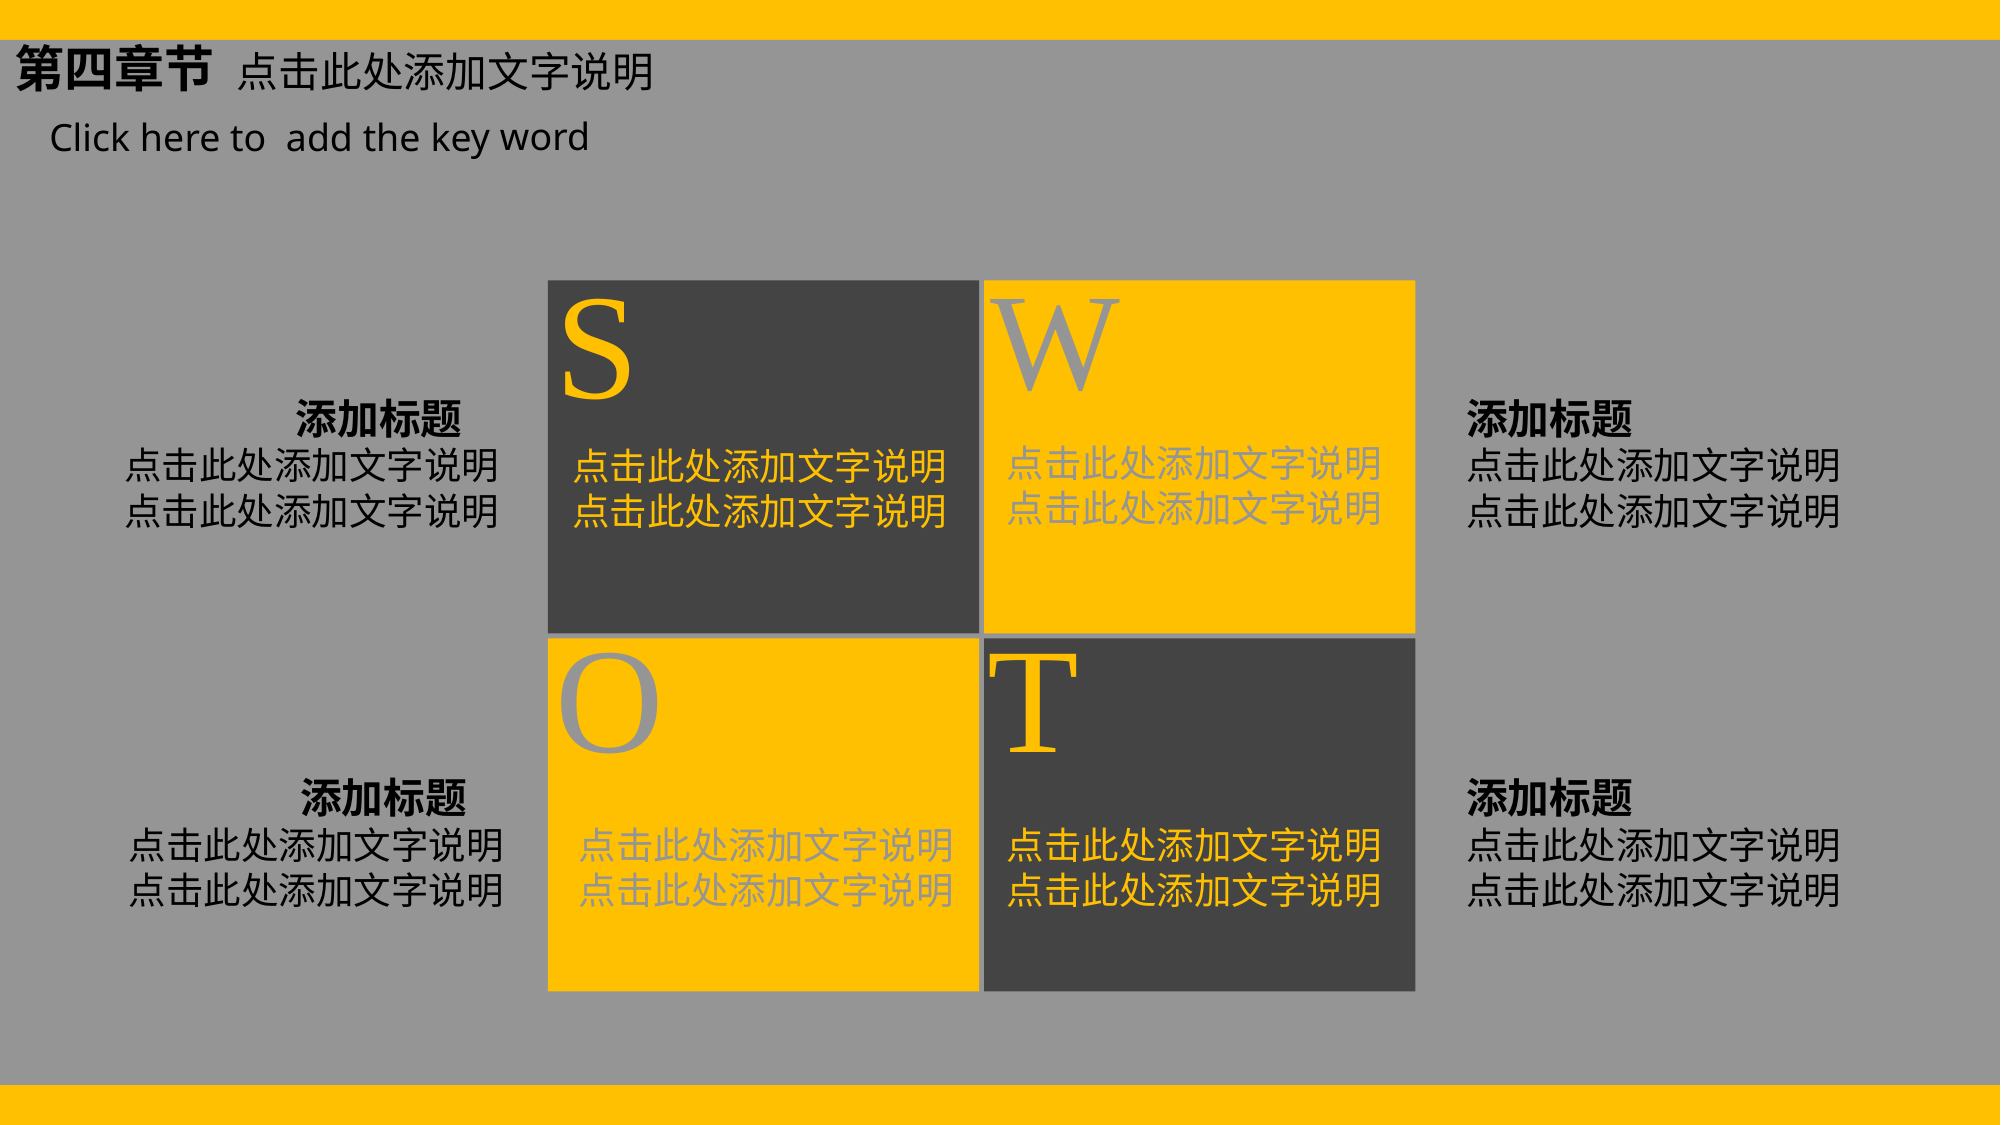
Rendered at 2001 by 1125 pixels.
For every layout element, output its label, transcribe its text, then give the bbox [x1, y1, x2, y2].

text_box Click here to add the key word [34, 105, 642, 167]
text_box [983, 279, 1416, 634]
text_box 添加标题 点击此处添加文字说明 点击此处添加文字说明 [1451, 385, 1891, 540]
text_box [983, 637, 1416, 992]
text_box [547, 436, 980, 634]
text_box 点击此处添加文字说明 点击此处添加文字说明 [992, 433, 1417, 538]
text_box 添加标题 点击此处添加文字说明 点击此处添加文字说明 [113, 764, 554, 920]
text_box 点击此处添加文字说明 点击此处添加文字说明 [557, 435, 982, 541]
text_box 添加标题 点击此处添加文字说明 点击此处添加文字说明 [1451, 764, 1891, 920]
text_box 点击此处添加文字说明 点击此处添加文字说明 [563, 814, 988, 920]
text_box [659, 279, 980, 435]
text_box S [540, 240, 659, 436]
text_box 添加标题 点击此处添加文字说明 点击此处添加文字说明 [109, 385, 549, 540]
text_box [547, 637, 980, 992]
text_box O [540, 594, 679, 790]
text_box 点击此处添加文字说明 点击此处添加文字说明 [992, 814, 1417, 920]
text_box 第四章节 点击此处添加文字说明 [0, 29, 677, 105]
text_box T [973, 594, 1097, 790]
text_box W [975, 244, 1135, 425]
